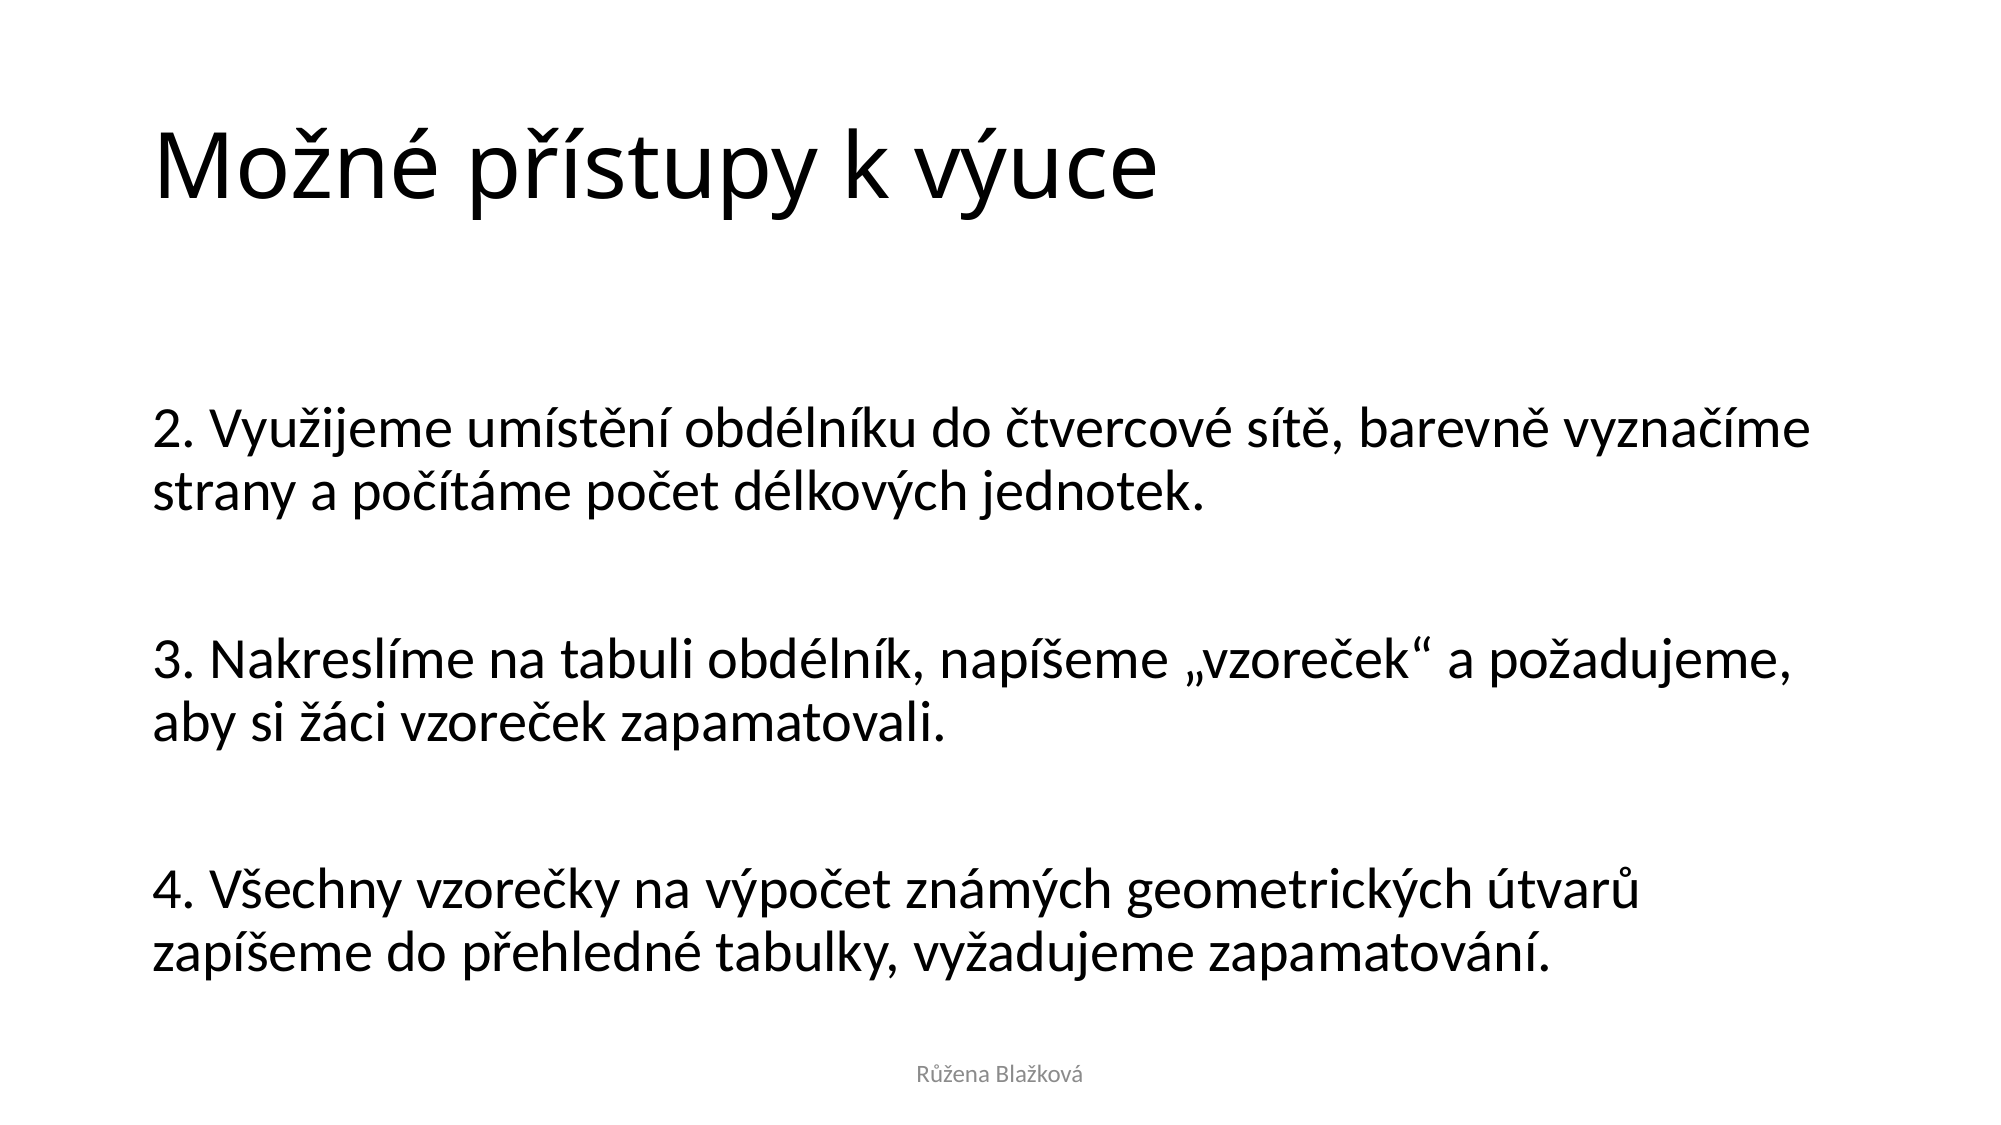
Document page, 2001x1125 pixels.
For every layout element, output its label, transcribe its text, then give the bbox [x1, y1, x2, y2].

footer Růžena Blažková [662, 1042, 1338, 1103]
title Možné přístupy k výuce [137, 59, 1863, 278]
list 2. Využijeme umístění obdélníku do čtvercové sítě, barevně vyznačíme strany a počítáme počet délkových jednotek. 3. Nakreslíme na tabuli obdélník, napíšeme „vzoreček“ a požadujeme, aby si žáci vzoreček zapamatovali. 4. Všechny vzorečky na výpočet známých geometrických útvarů zapíšeme do přehledné tabulky, vyžadujeme zapamatování. [137, 299, 1863, 1014]
